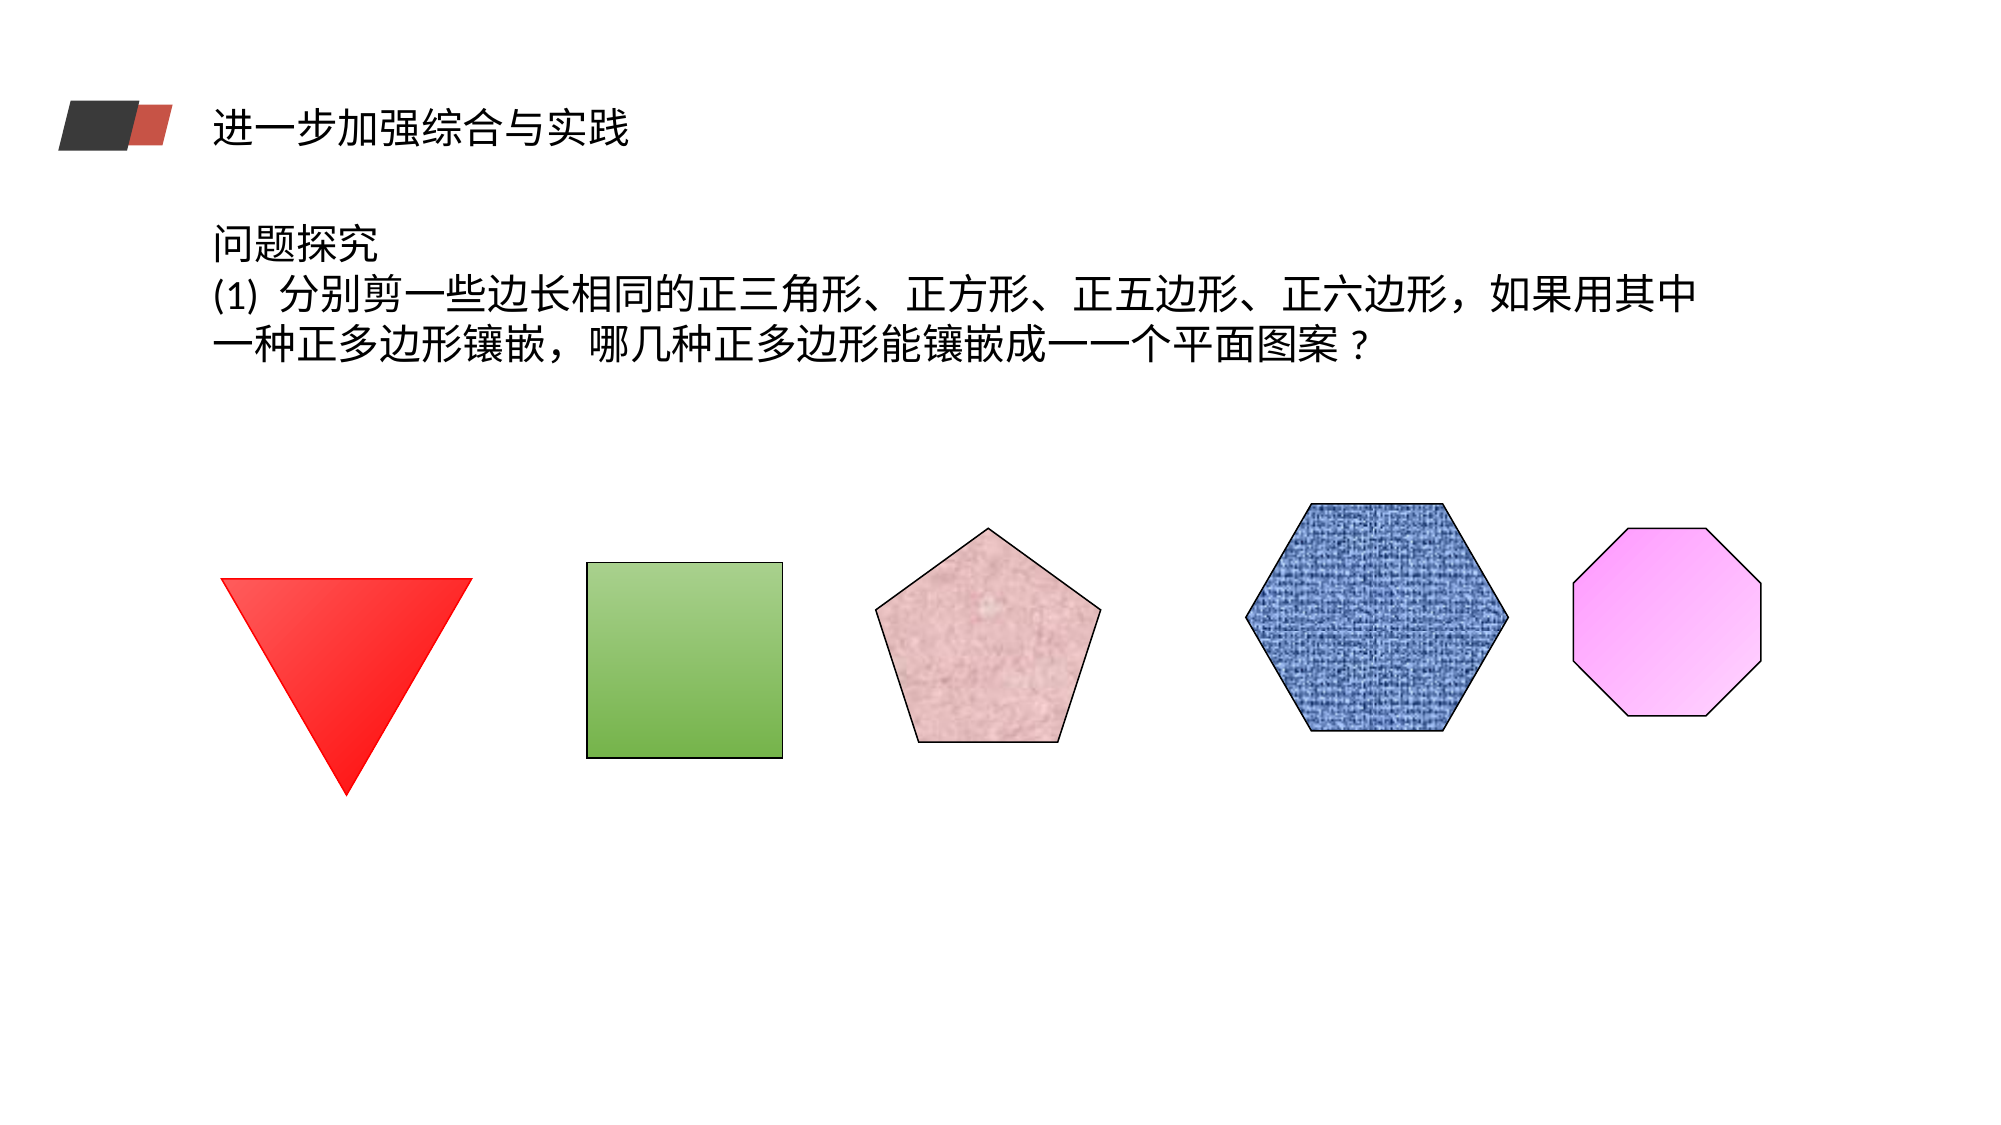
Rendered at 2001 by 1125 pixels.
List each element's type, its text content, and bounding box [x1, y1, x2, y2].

text_box 问题探究 (1) 分别剪一些边长相同的正三角形、正方形、正五边形、正六边形，如果用其中一种正多边形镶嵌，哪几种正多边形能镶嵌成一一个平面图案? [197, 210, 1749, 476]
text_box [1245, 503, 1509, 731]
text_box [58, 94, 673, 161]
text_box [221, 578, 472, 796]
text_box [587, 562, 783, 758]
text_box [1573, 528, 1761, 716]
text_box [875, 528, 1101, 743]
